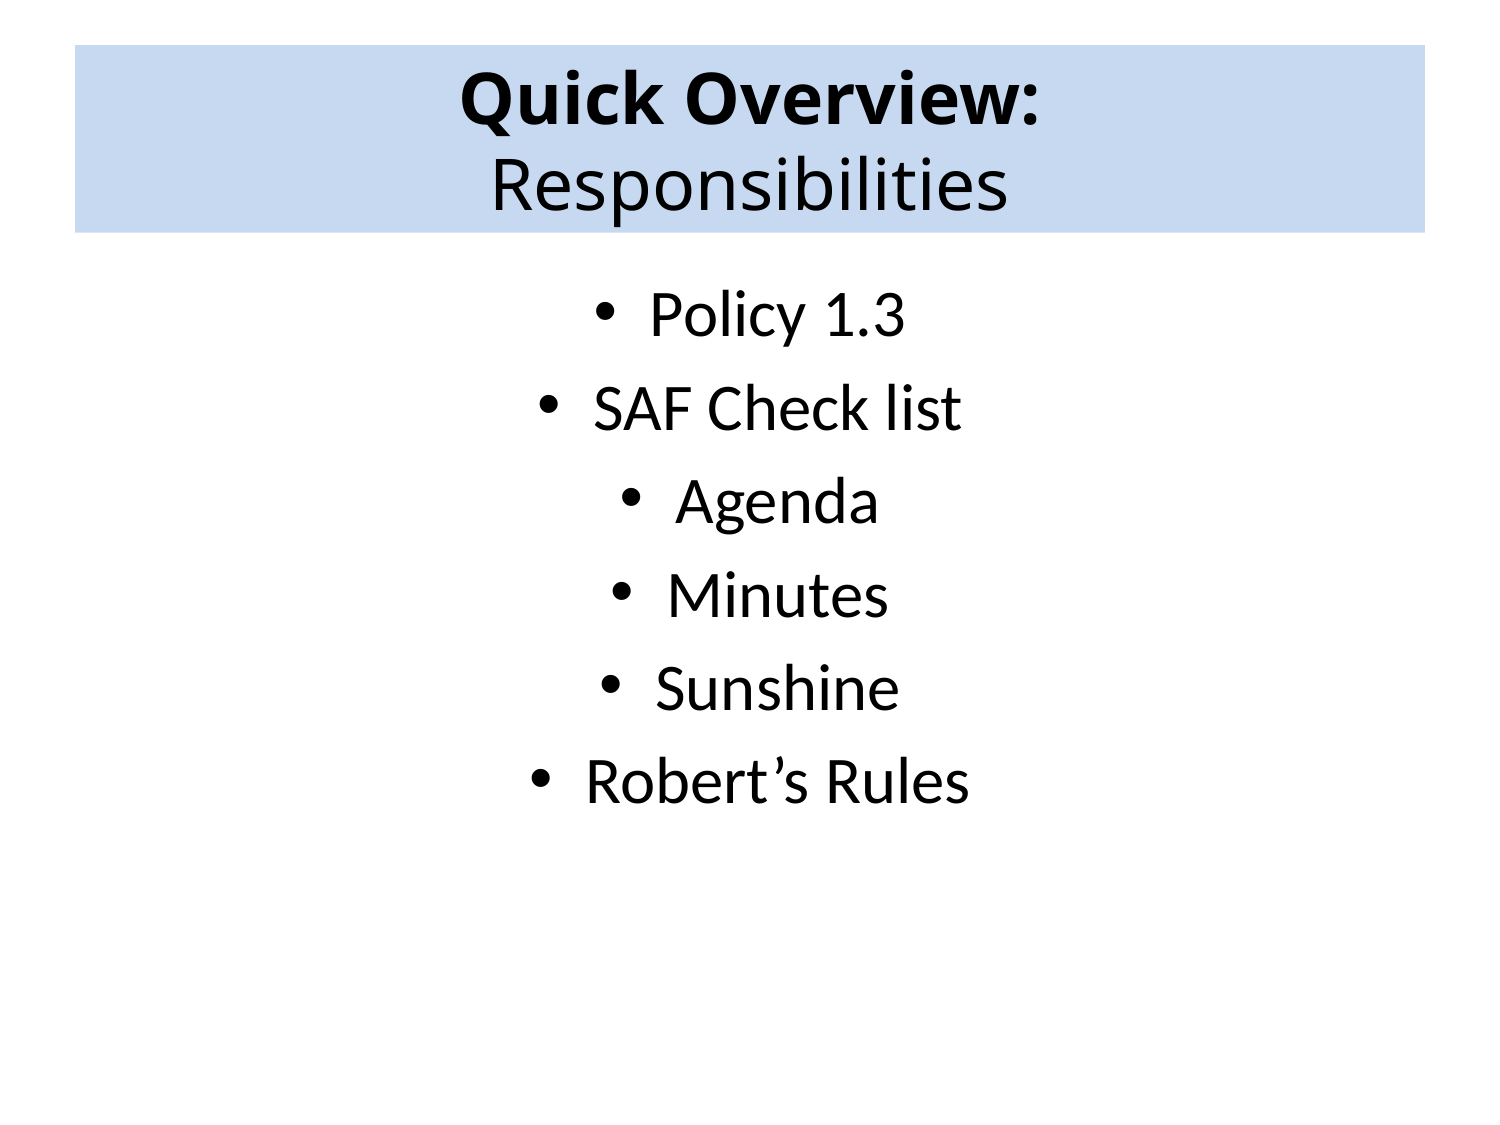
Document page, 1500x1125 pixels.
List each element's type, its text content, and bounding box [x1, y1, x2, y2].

title Quick Overview: Responsibilities [75, 45, 1425, 233]
list Policy 1.3 SAF Check list Agenda Minutes Sunshine Robert’s Rules [75, 262, 1425, 1005]
